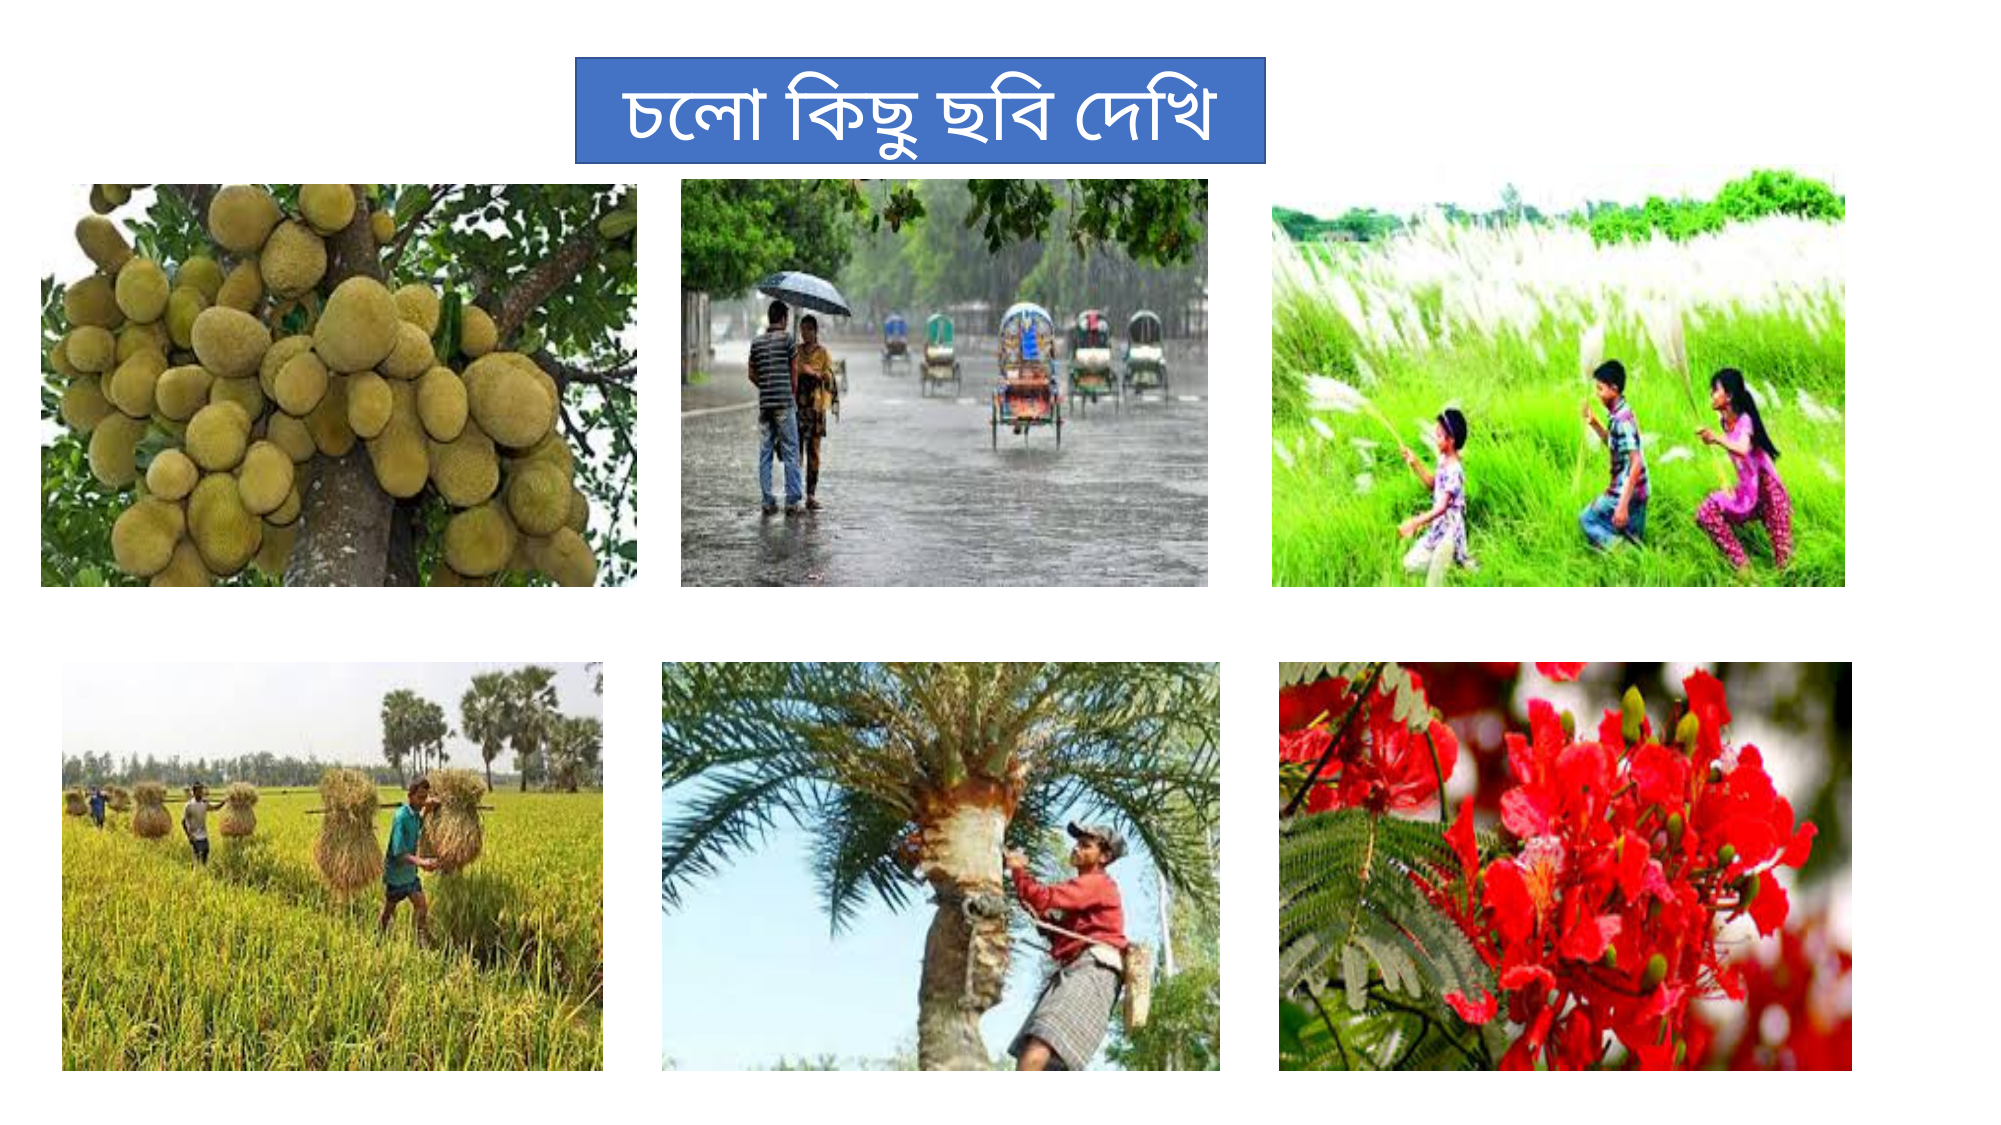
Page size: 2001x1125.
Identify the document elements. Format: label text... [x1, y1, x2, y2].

picture [1279, 662, 1852, 1071]
text_box চলো কিছু ছবি দেখি [575, 57, 1266, 164]
picture [662, 662, 1220, 1071]
picture [41, 184, 637, 587]
picture [681, 179, 1208, 587]
picture [1272, 164, 1845, 587]
picture [62, 662, 603, 1071]
